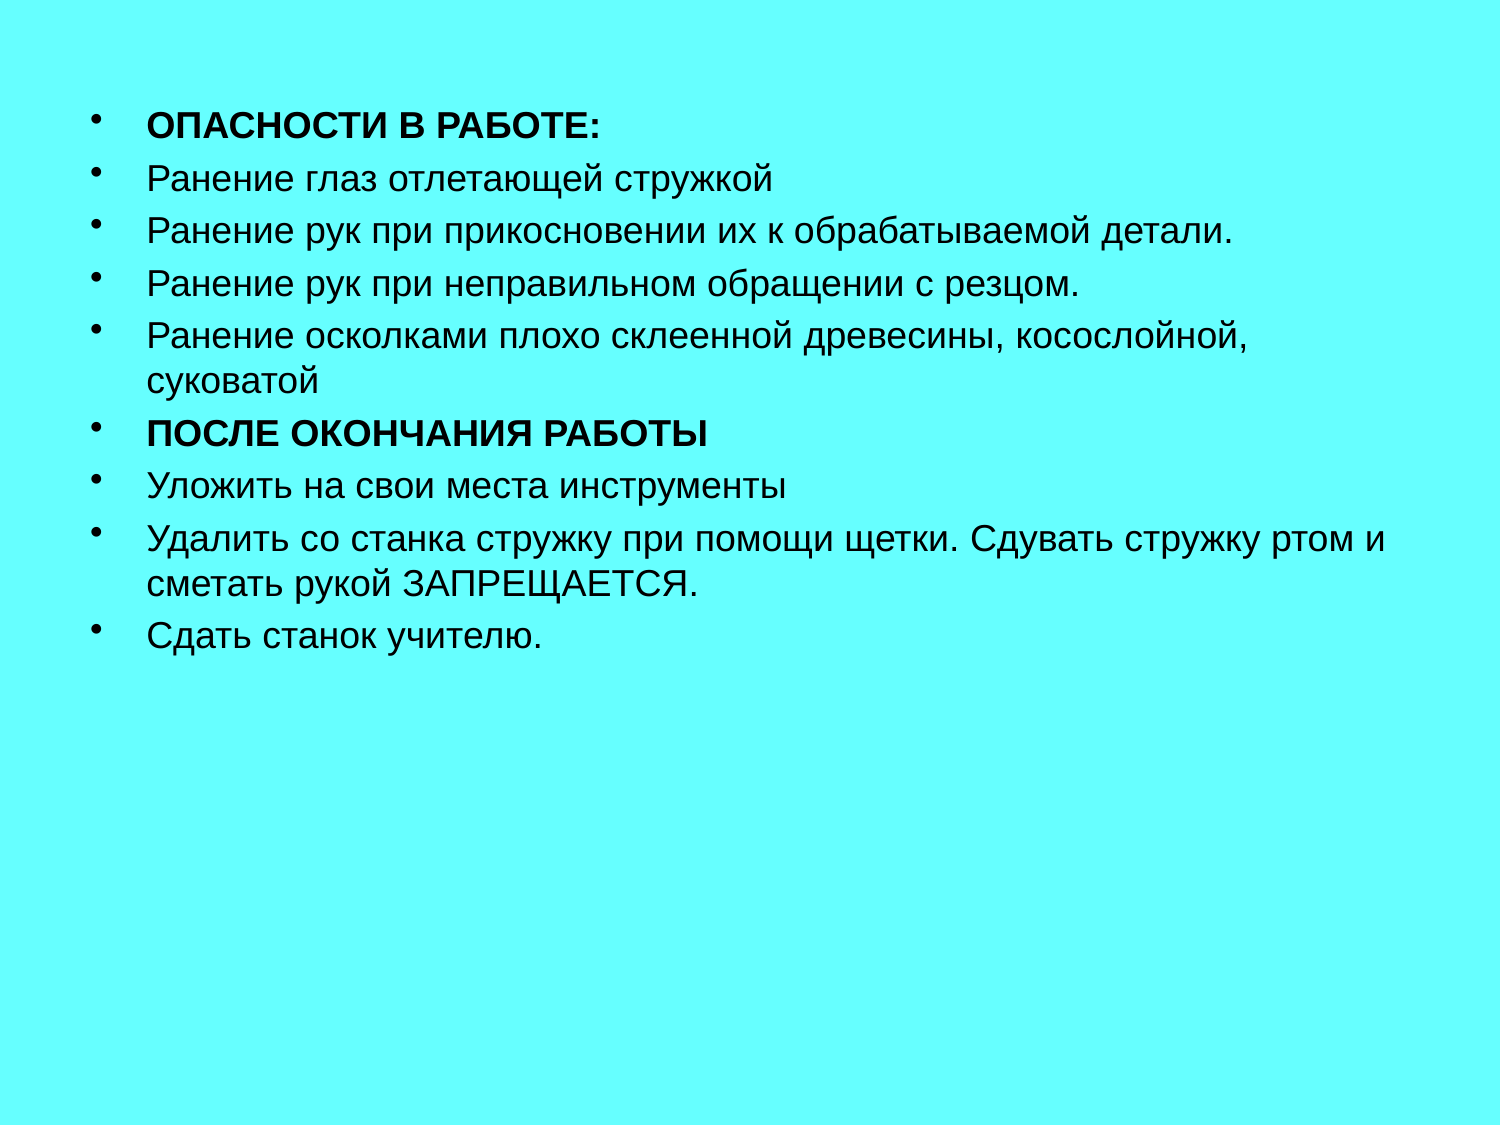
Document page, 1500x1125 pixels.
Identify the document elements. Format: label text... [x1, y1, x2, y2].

list ОПАСНОСТИ В РАБОТЕ: Ранение глаз отлетающей стружкой Ранение рук при прикосновении их к обрабатываемой детали. Ранение рук при неправильном обращении с резцом. Ранение осколками плохо склеенной древесины, косослойной, суковатой ПОСЛЕ ОКОНЧАНИЯ РАБОТЫ Уложить на свои места инструменты Удалить со станка стружку при помощи щетки. Сдувать стружку ртом и сметать рукой ЗАПРЕЩАЕТСЯ. Сдать станок учителю. [74, 93, 1430, 1006]
